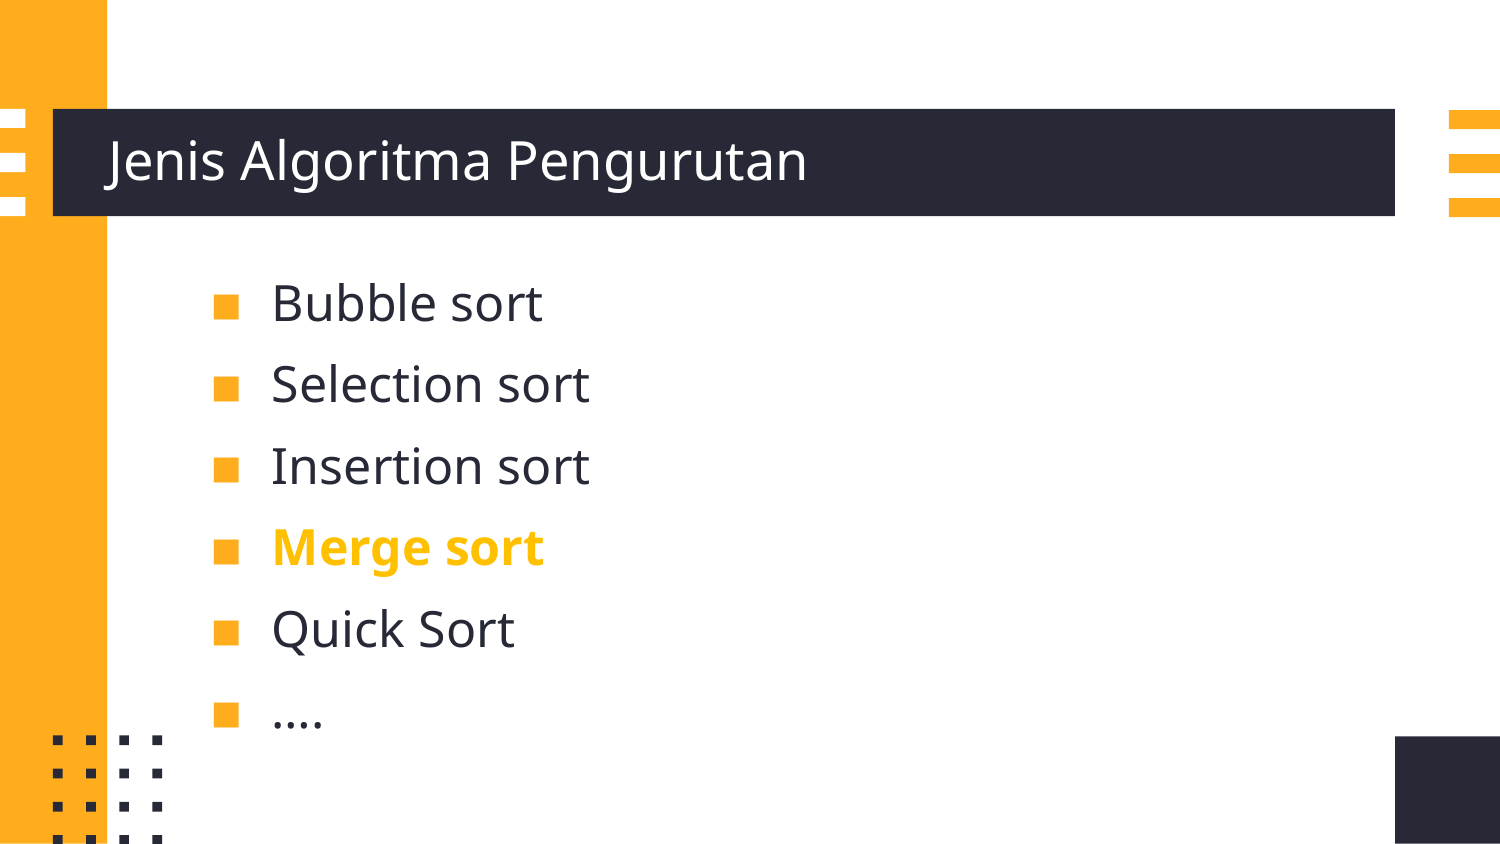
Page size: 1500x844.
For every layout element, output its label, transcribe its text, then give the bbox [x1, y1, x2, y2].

title Jenis Algoritma Pengurutan [108, 108, 1396, 217]
list Bubble sort Selection sort Insertion sort Merge sort Quick Sort …. [196, 262, 1288, 736]
